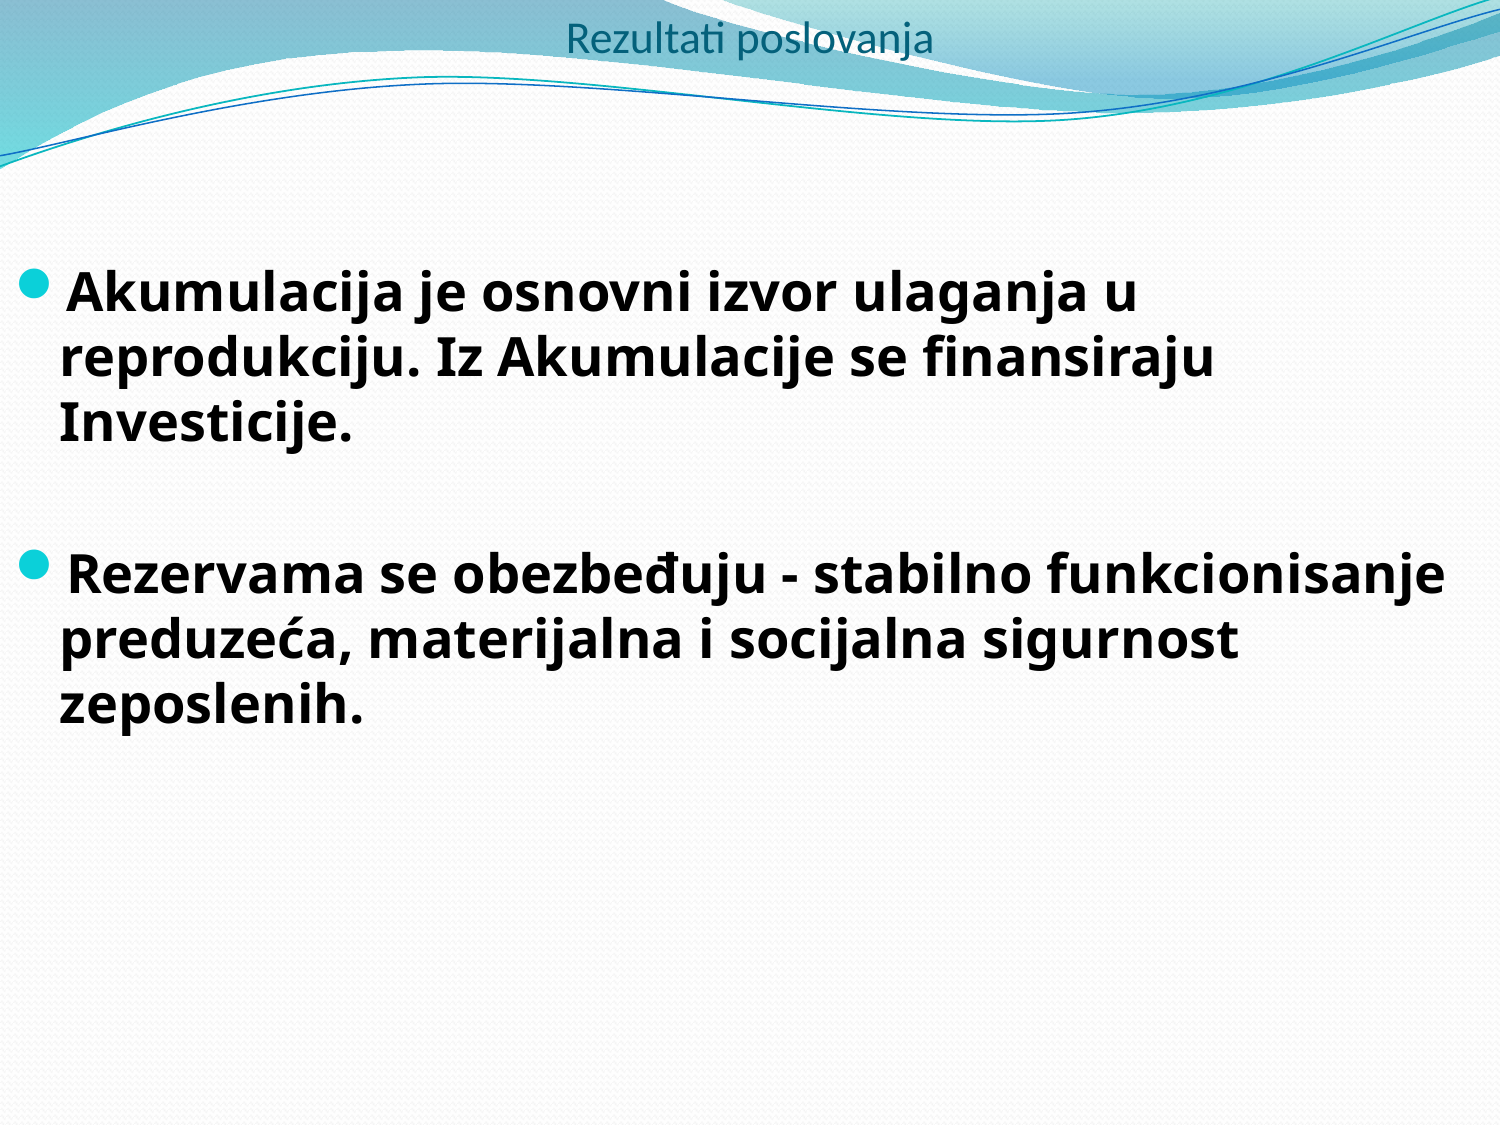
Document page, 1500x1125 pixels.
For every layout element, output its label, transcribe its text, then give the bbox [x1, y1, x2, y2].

title Rezultati poslovanja [0, 0, 1500, 63]
list Akumulacija je osnovni izvor ulaganja u reprodukciju. Iz Akumulacije se finansiraju Investicije. Rezervama se obezbeđuju - stabilno funkcionisanje preduzeća, materijalna i socijalna sigurnost zeposlenih. [0, 249, 1500, 1125]
